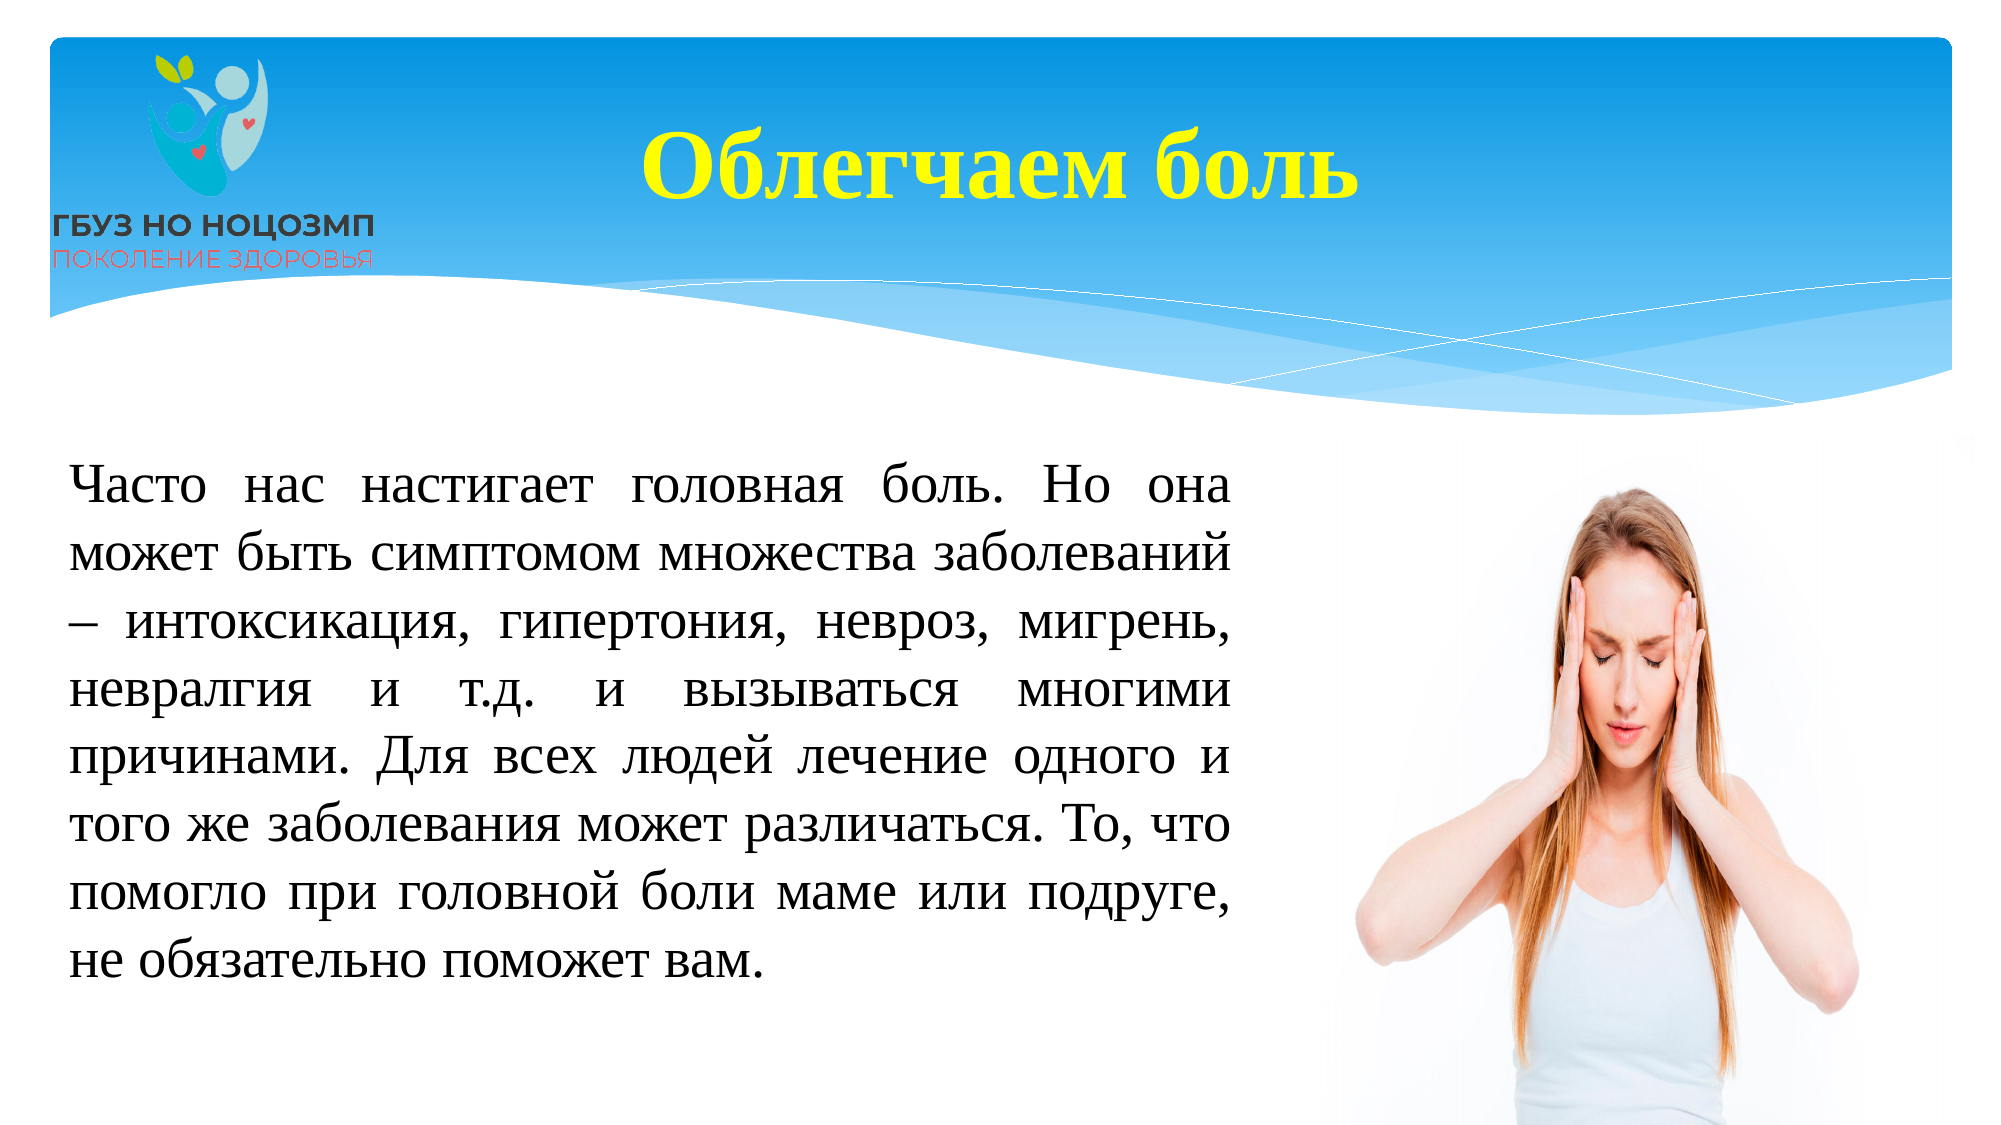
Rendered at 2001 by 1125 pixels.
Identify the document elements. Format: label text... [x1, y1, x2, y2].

picture [179, 56, 193, 79]
list Часто нас настигает головная боль. Но она может быть симптомом множества заболеваний – интоксикация, гипертония, невроз, мигрень, невралгия и т.д. и вызываться многими причинами. Для всех людей лечение одного и того же заболевания может различаться. То, что помогло при головной боли маме или подруге, не обязательно поможет вам. [54, 438, 1247, 1005]
picture [1254, 435, 1975, 1125]
picture [156, 56, 180, 82]
picture [53, 63, 374, 272]
title Облегчаем боль [375, 55, 1900, 261]
